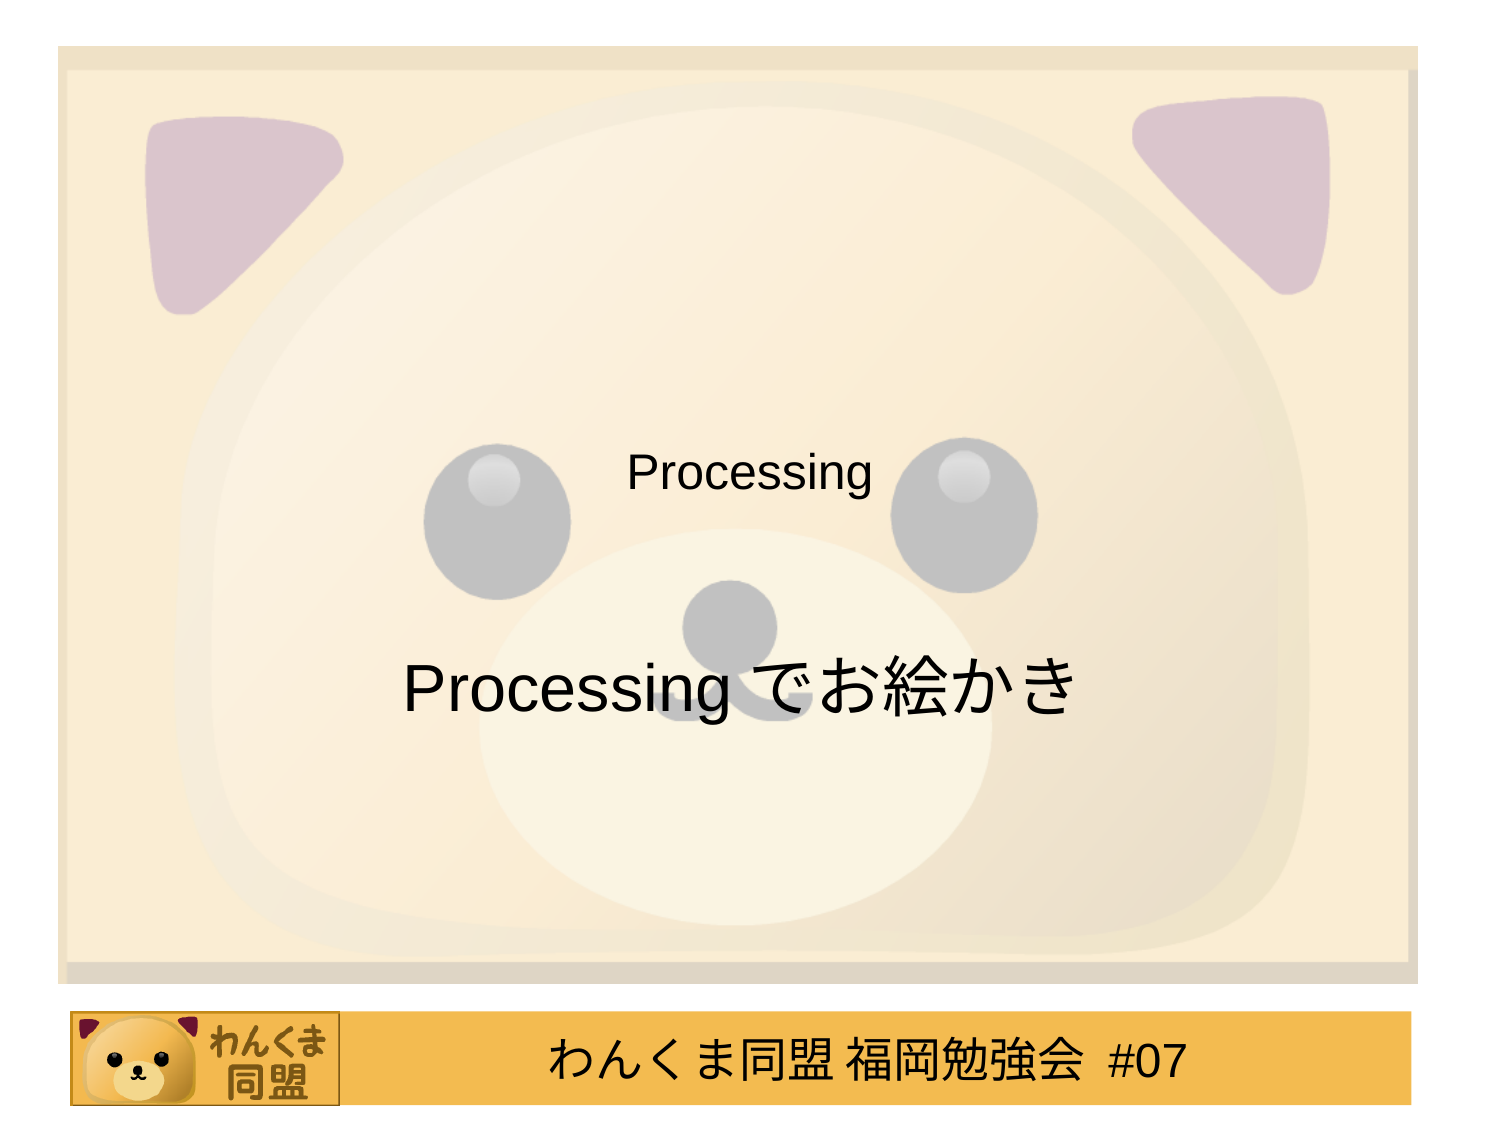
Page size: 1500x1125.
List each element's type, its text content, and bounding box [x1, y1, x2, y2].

picture [58, 46, 1418, 984]
subtitle Processingでお絵かき [224, 637, 1276, 926]
picture [70, 1011, 340, 1106]
title Processing [112, 349, 1388, 591]
